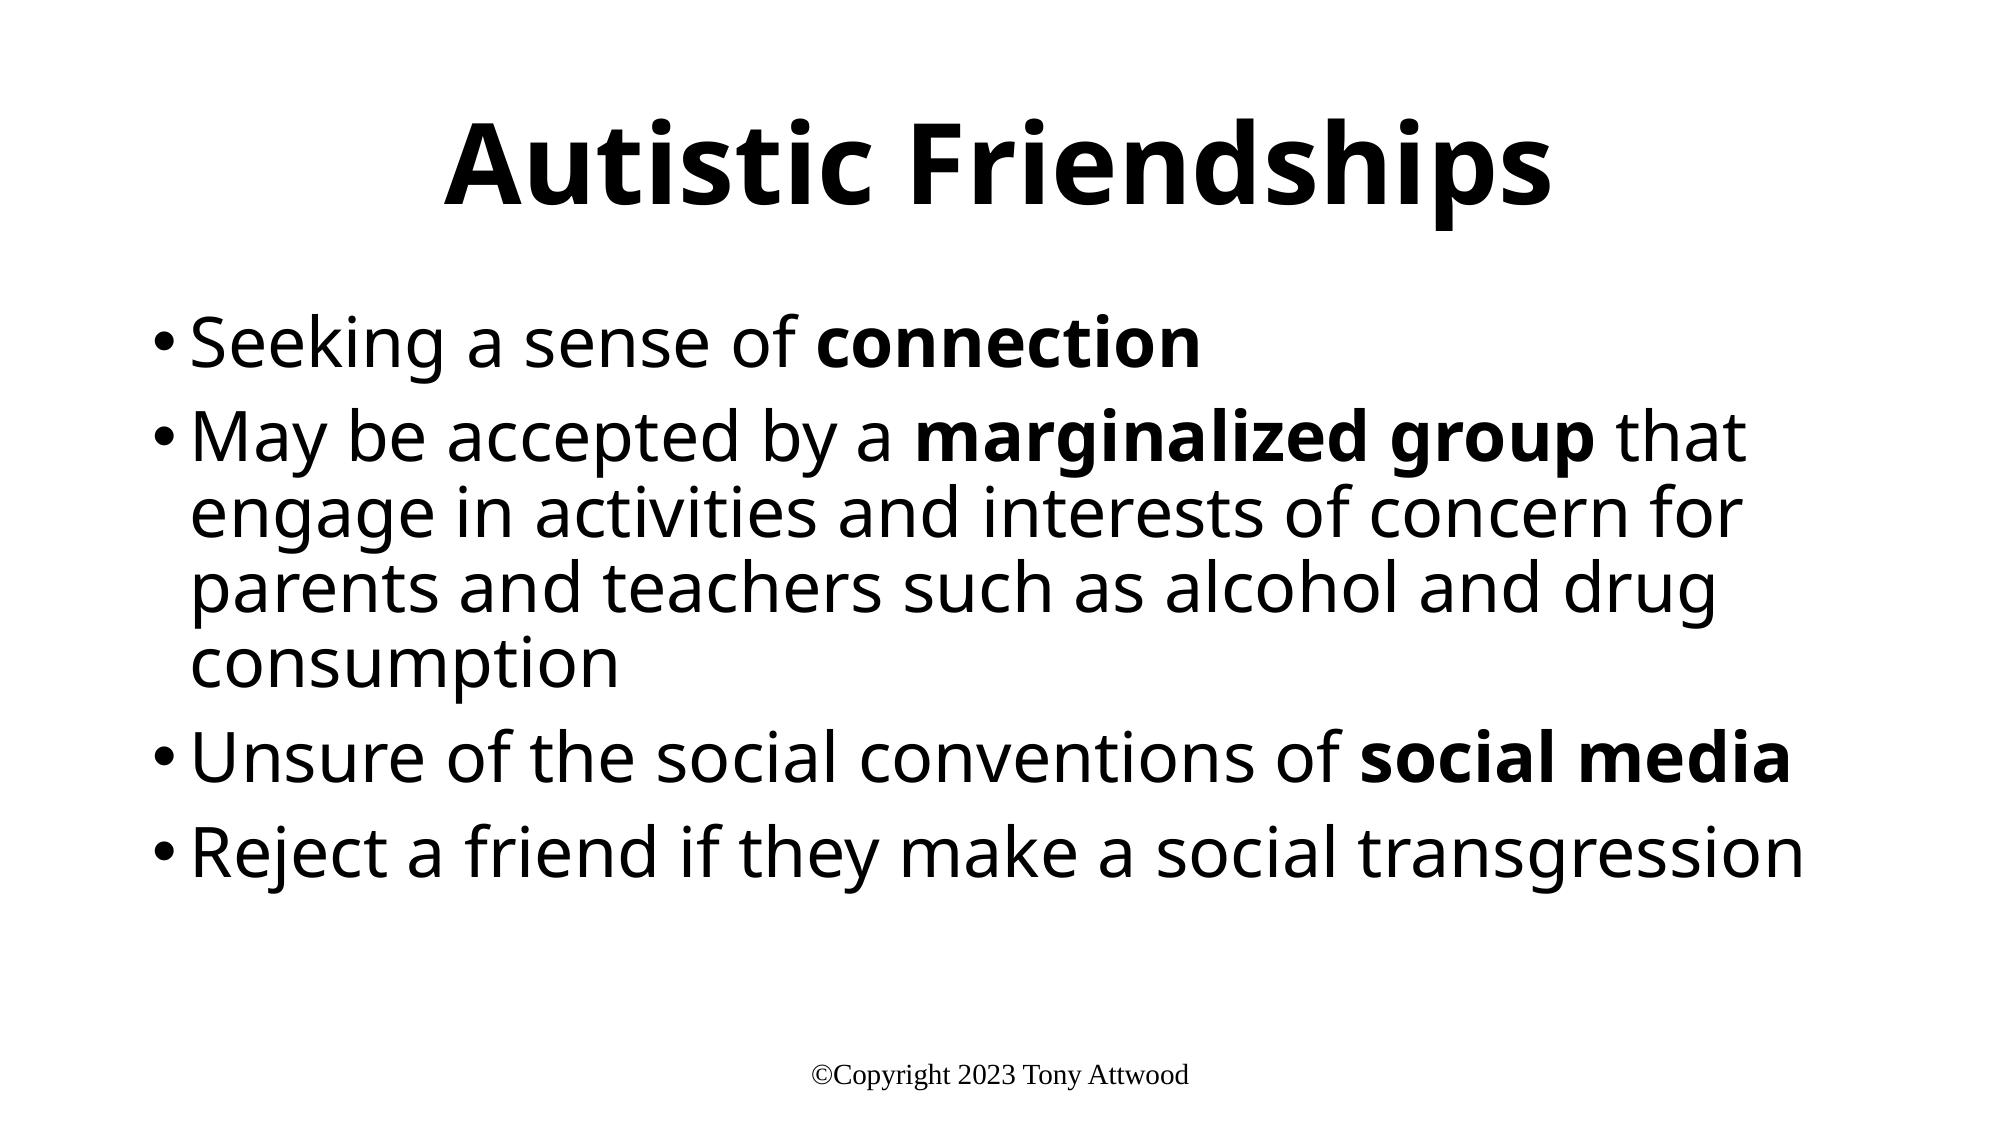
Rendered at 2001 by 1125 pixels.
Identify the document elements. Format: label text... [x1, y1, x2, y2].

footer ©Copyright 2023 Tony Attwood [662, 1042, 1338, 1103]
title Autistic Friendships [137, 59, 1863, 278]
list Seeking a sense of connection May be accepted by a marginalized group that engage in activities and interests of concern for parents and teachers such as alcohol and drug consumption Unsure of the social conventions of social media Reject a friend if they make a social transgression [137, 299, 1863, 1014]
